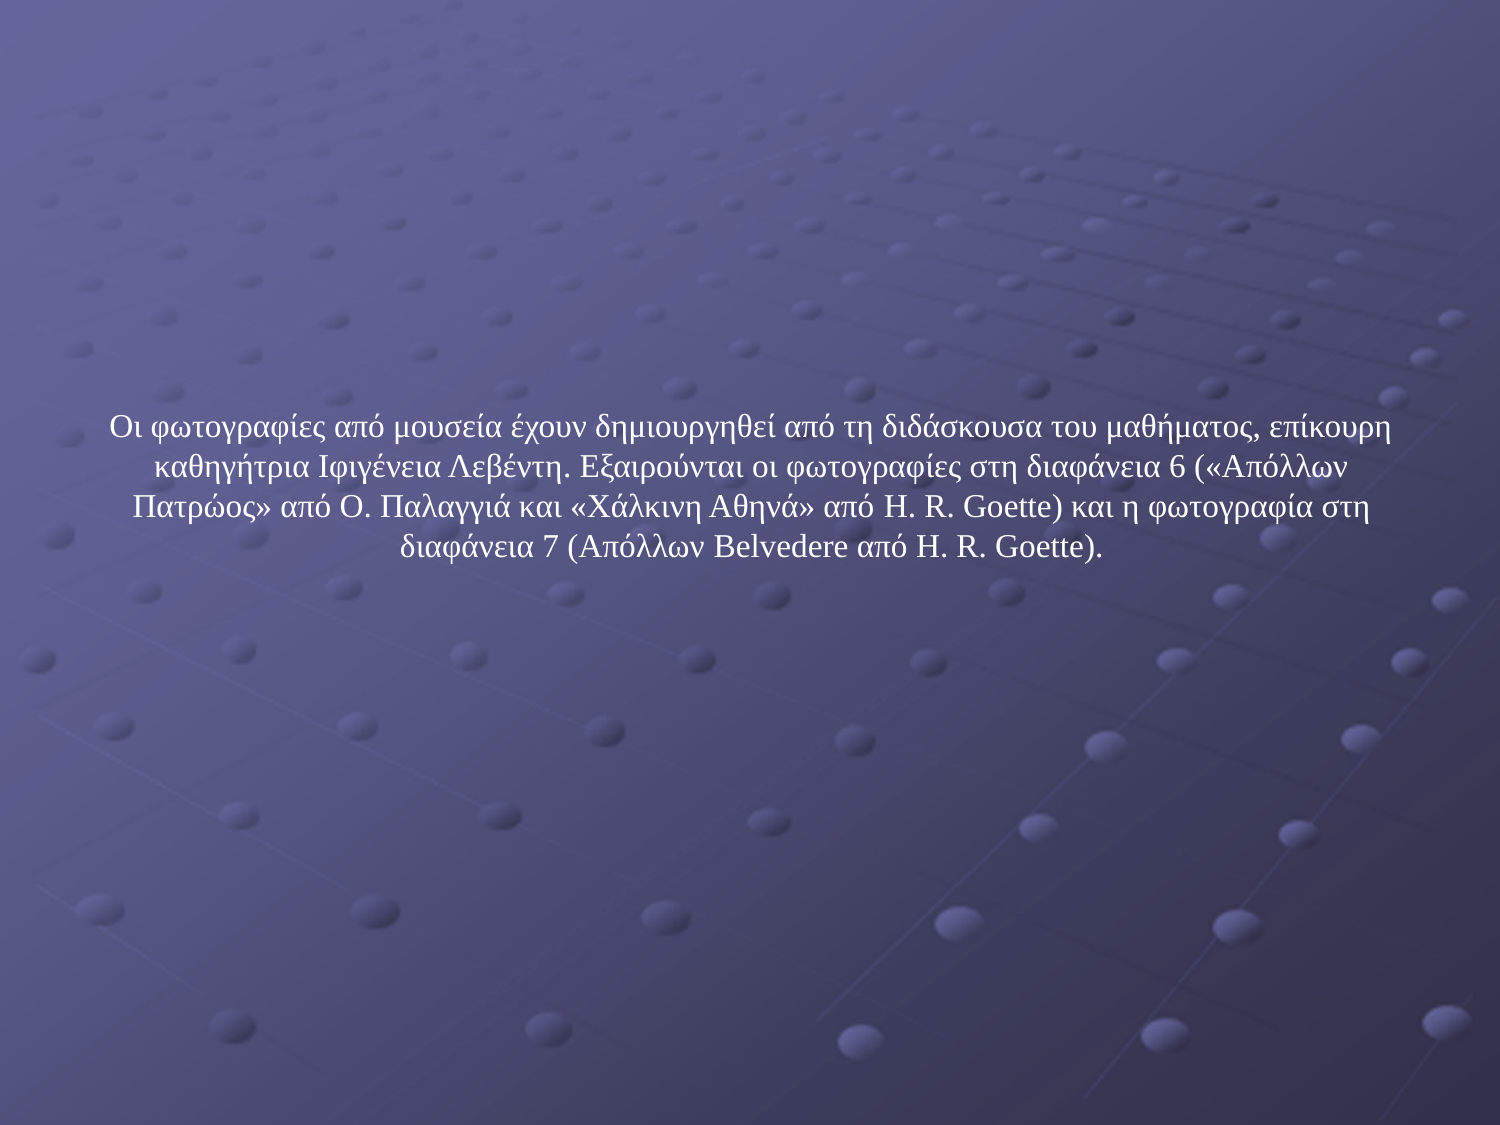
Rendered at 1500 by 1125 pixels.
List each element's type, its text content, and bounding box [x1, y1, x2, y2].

list Οι φωτογραφίες από μουσεία έχουν δημιουργηθεί από τη διδάσκουσα του μαθήματος, επίκουρη καθηγήτρια Ιφιγένεια Λεβέντη. Εξαιρούνται οι φωτογραφίες στη διαφάνεια 6 («Απόλλων Πατρώος» από Ο. Παλαγγιά και «Χάλκινη Αθηνά» από H. R. Goette) και η φωτογραφία στη διαφάνεια 7 (Απόλλων Belvedere από H. R. Goette). [76, 397, 1427, 579]
picture [0, 0, 1500, 1125]
